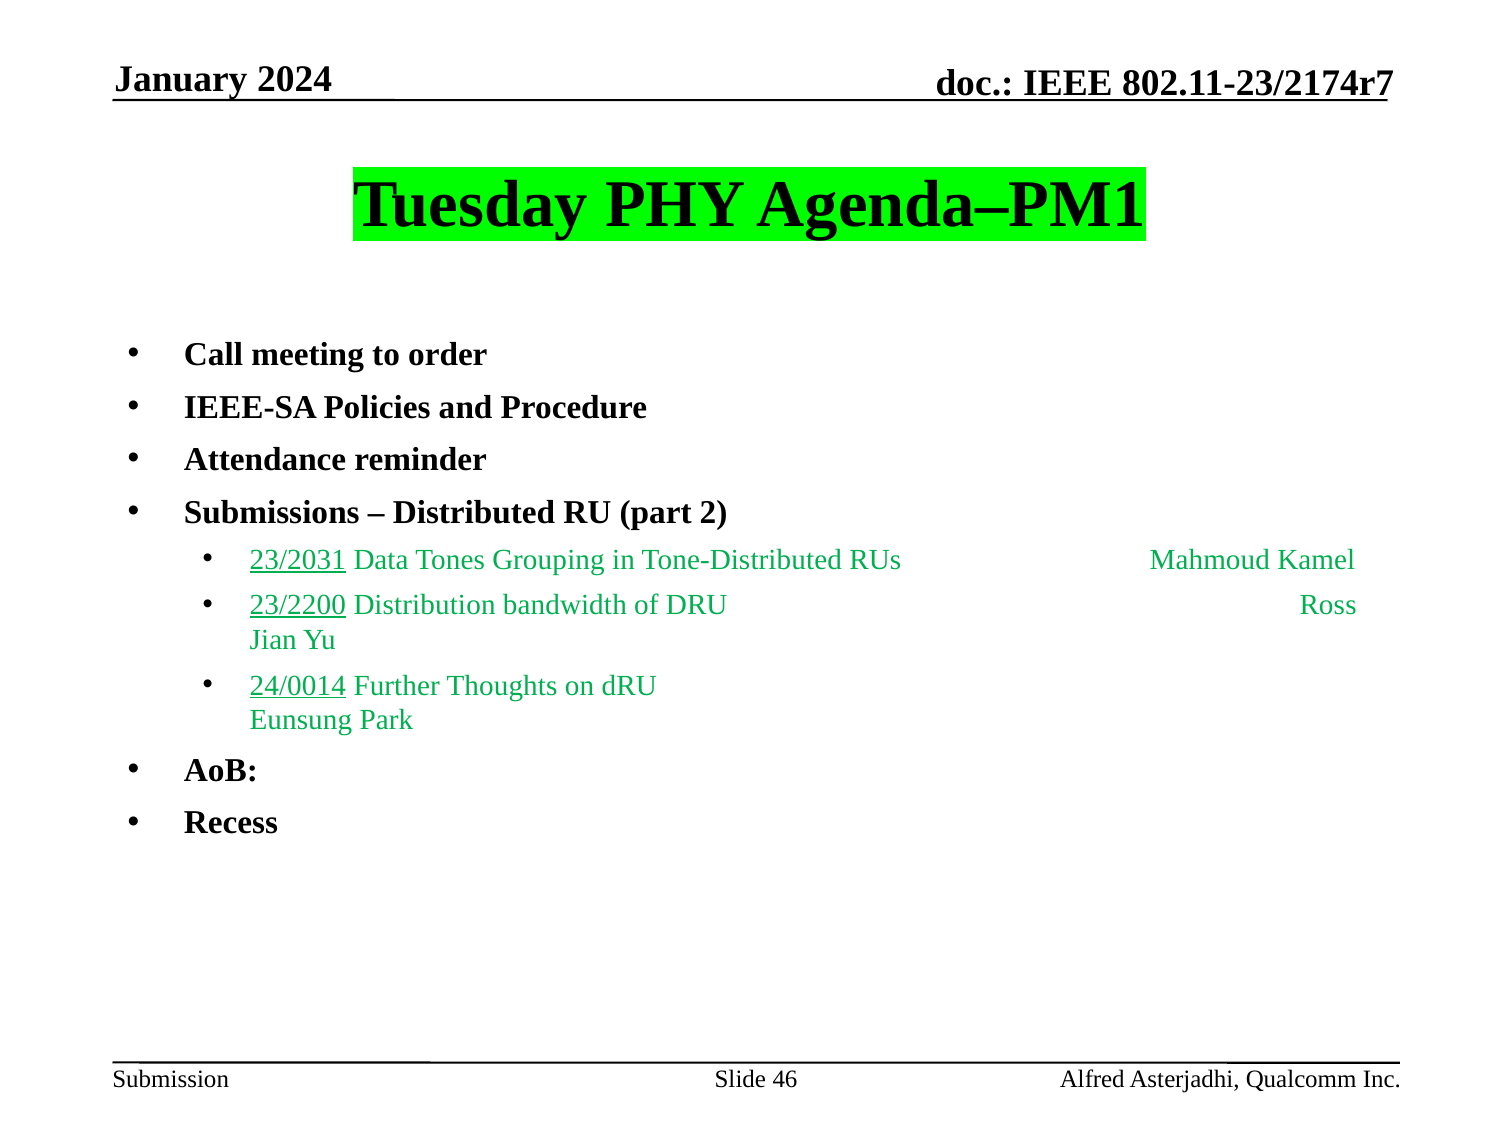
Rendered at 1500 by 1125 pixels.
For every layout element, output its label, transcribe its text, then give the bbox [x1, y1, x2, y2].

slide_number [114, 54, 423, 100]
slide_number Slide 46 [712, 1061, 800, 1123]
title Tuesday PHY Agenda–PM1 [112, 112, 1388, 288]
footer Alfred Asterjadhi, Qualcomm Inc. [878, 1061, 1402, 1093]
list Call meeting to order IEEE-SA Policies and Procedure Attendance reminder Submissions – Distributed RU (part 2) 23/2031 Data Tones Grouping in Tone-Distributed RUs Mahmoud Kamel 23/2200 Distribution bandwidth of DRU Ross Jian Yu 24/0014 Further Thoughts on dRU Eunsung Park AoB: Recess [112, 324, 1388, 1063]
